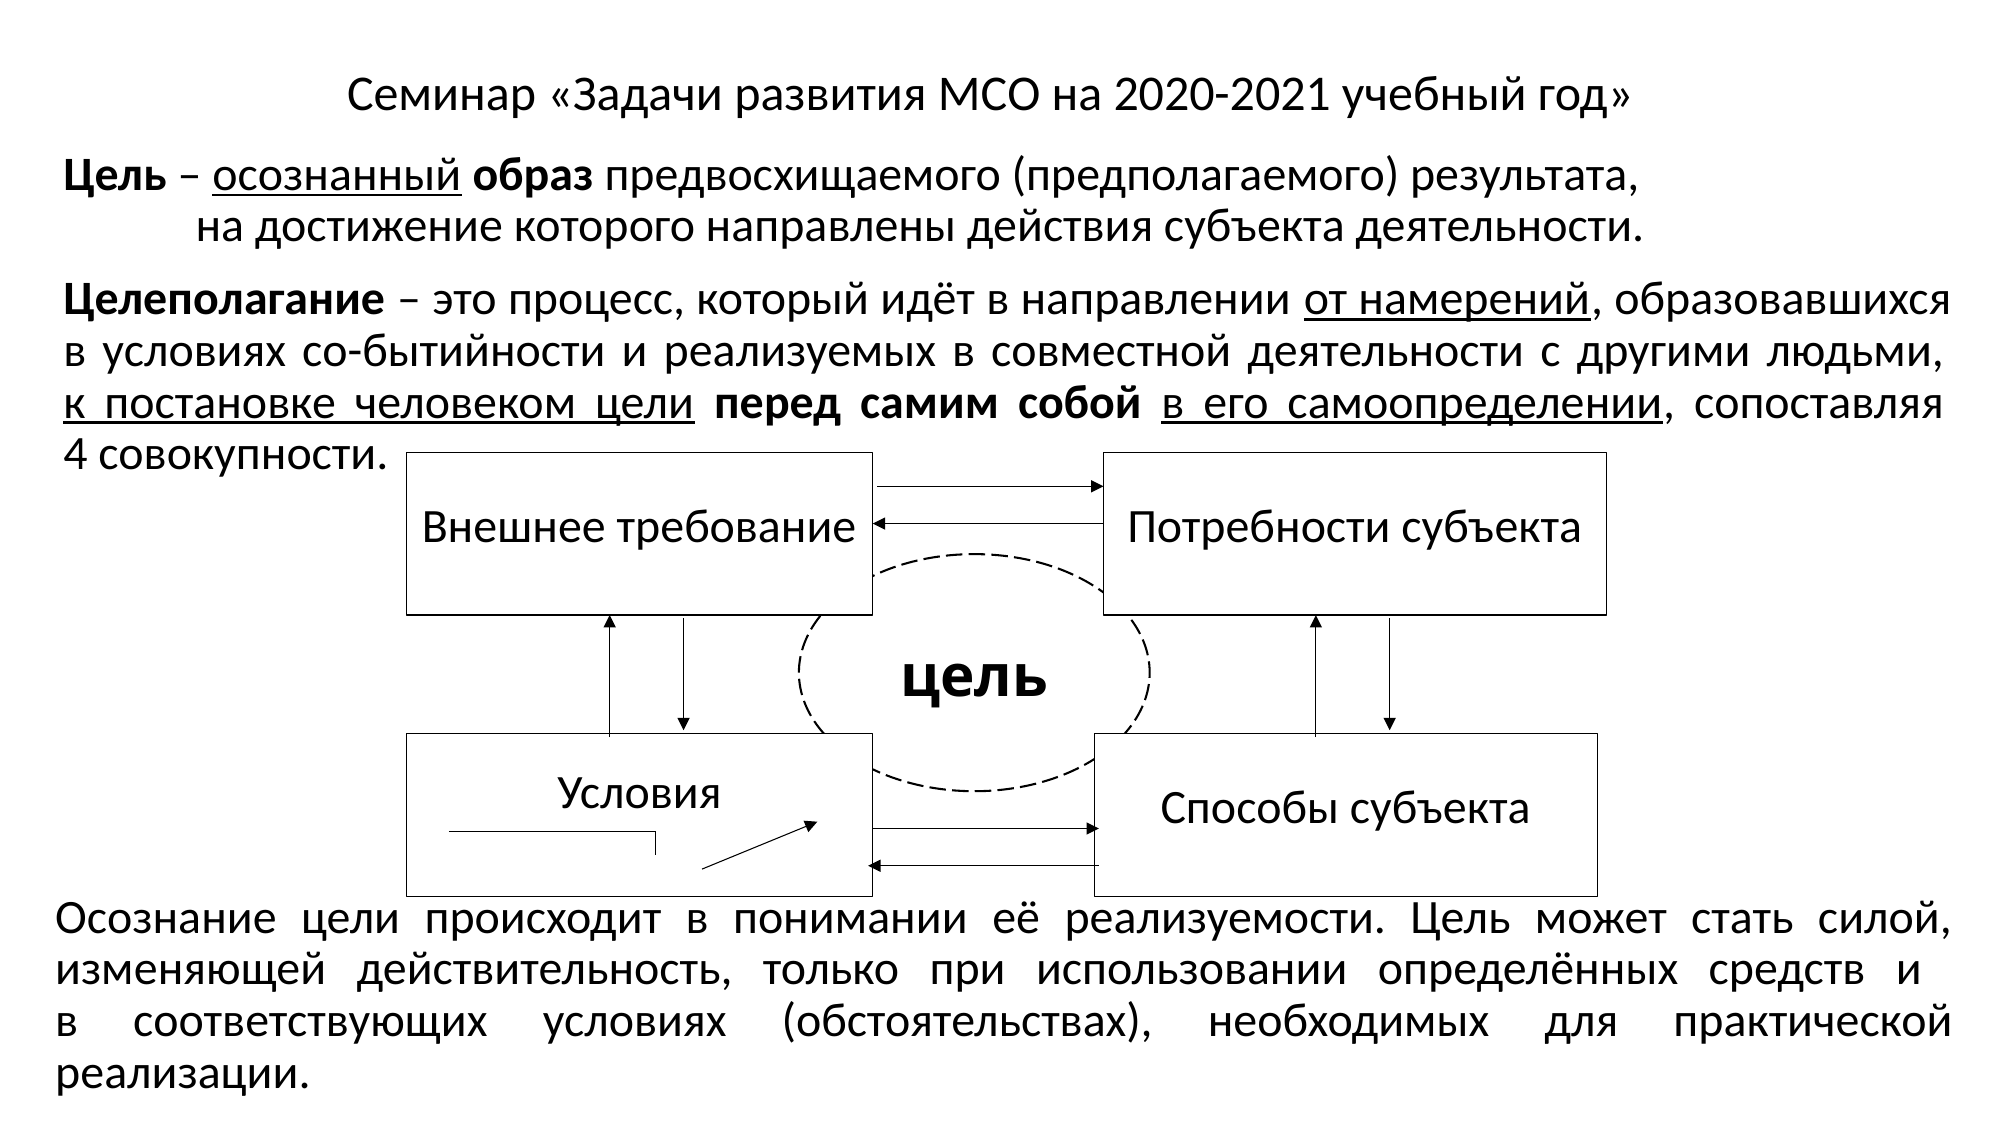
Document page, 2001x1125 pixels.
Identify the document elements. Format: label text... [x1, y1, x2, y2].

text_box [406, 452, 1607, 897]
text_box Целеполагание – это процесс, который идёт в направлении от намерений, образовавшихся в условиях со-бытийности и реализуемых в совместной деятельности с другими людьми, к постановке человеком цели перед самим собой в его самоопределении, сопоставляя 4 совокупности. [48, 263, 1979, 490]
text_box Семинар «Задачи развития МСО на 2020-2021 учебный год» [79, 59, 1912, 130]
text_box Осознание цели происходит в понимании её реализуемости. Цель может стать силой, изменяющей действительность, только при использовании определённых средств и в соответствующих условиях (обстоятельствах), необходимых для практической реализации. [40, 908, 1970, 1082]
text_box Цель – осознанный образ предвосхищаемого (предполагаемого) результата, на достижение которого направлены действия субъекта деятельности. [48, 137, 1957, 265]
